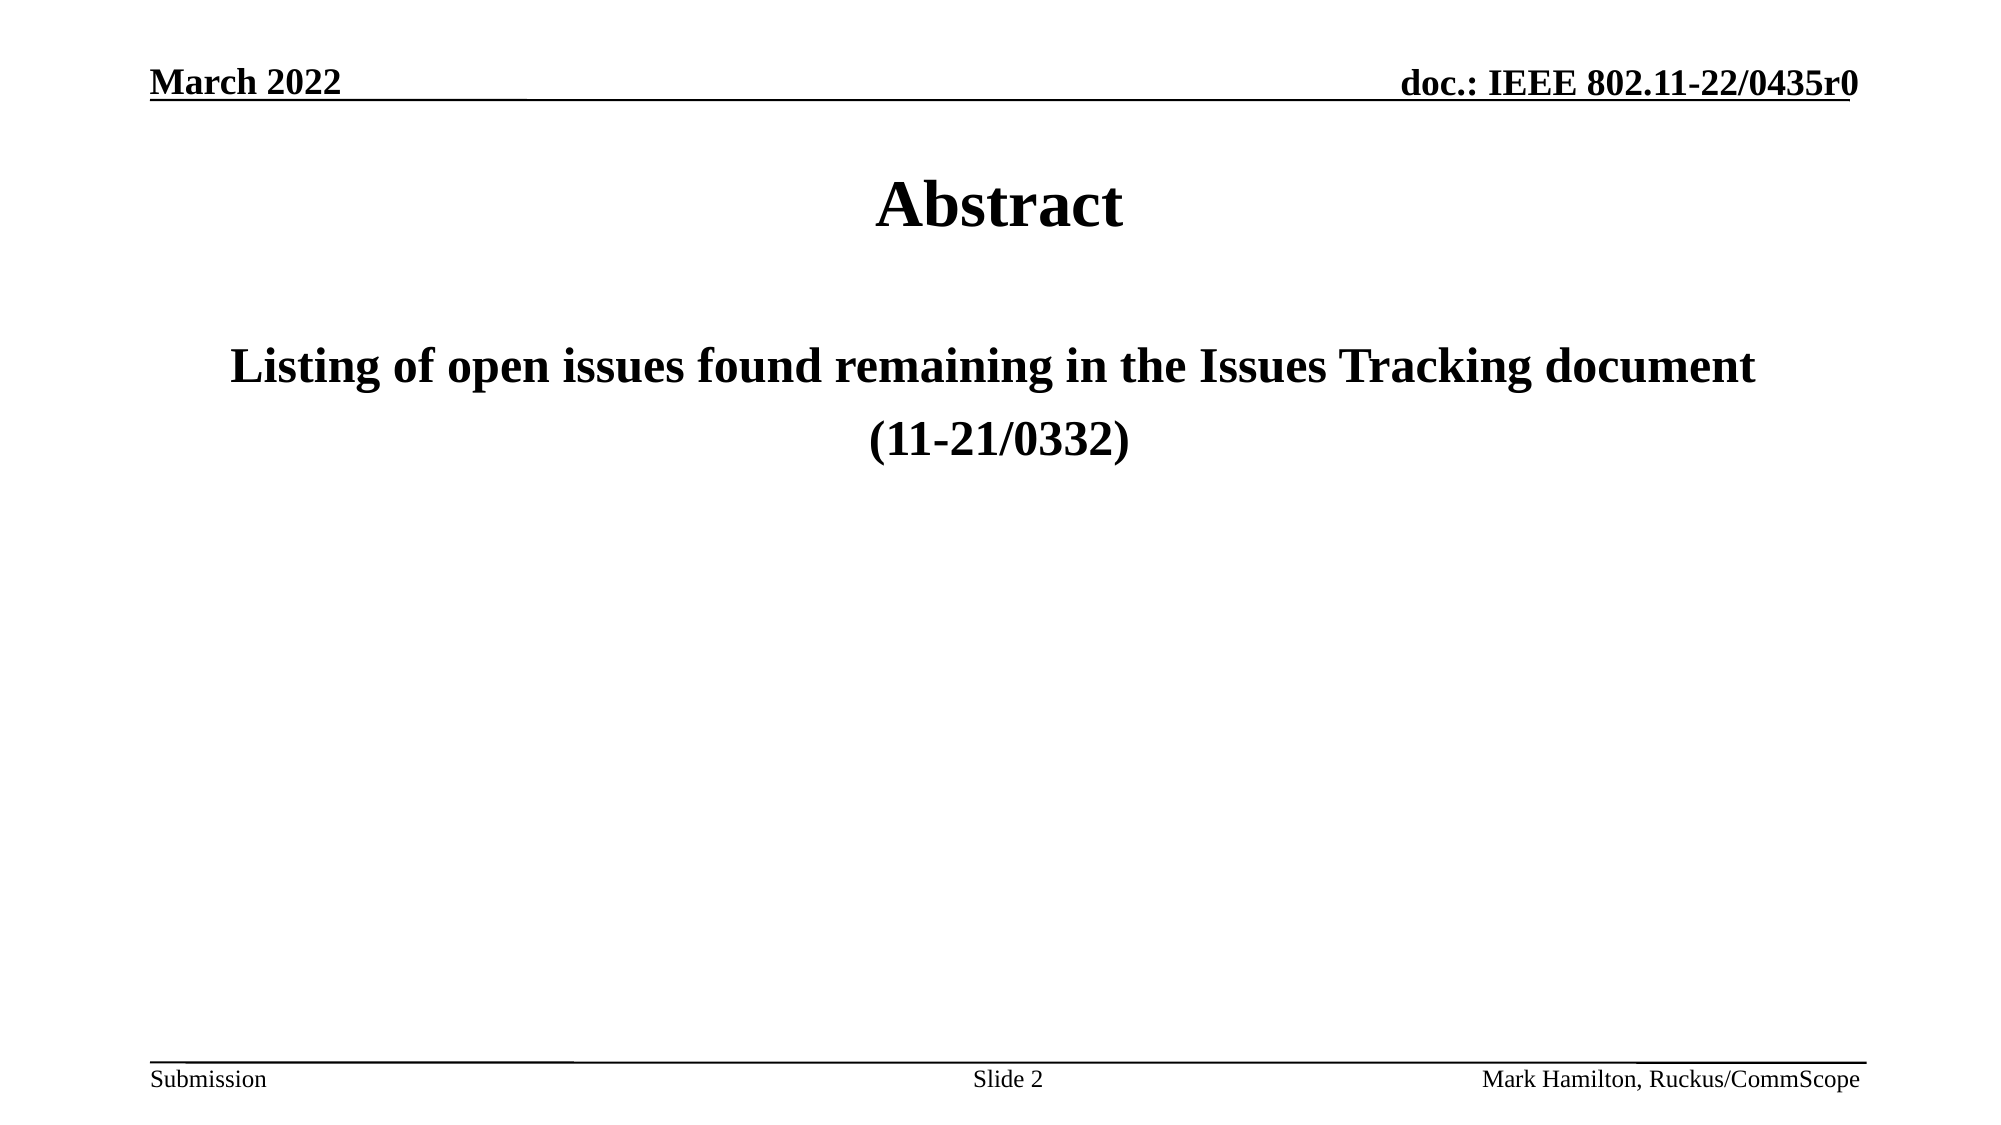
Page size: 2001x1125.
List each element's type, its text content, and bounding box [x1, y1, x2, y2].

title Abstract [149, 112, 1850, 288]
slide_number Slide 2 [950, 1061, 1067, 1123]
list Listing of open issues found remaining in the Issues Tracking document (11-21/0332) [149, 324, 1850, 1000]
